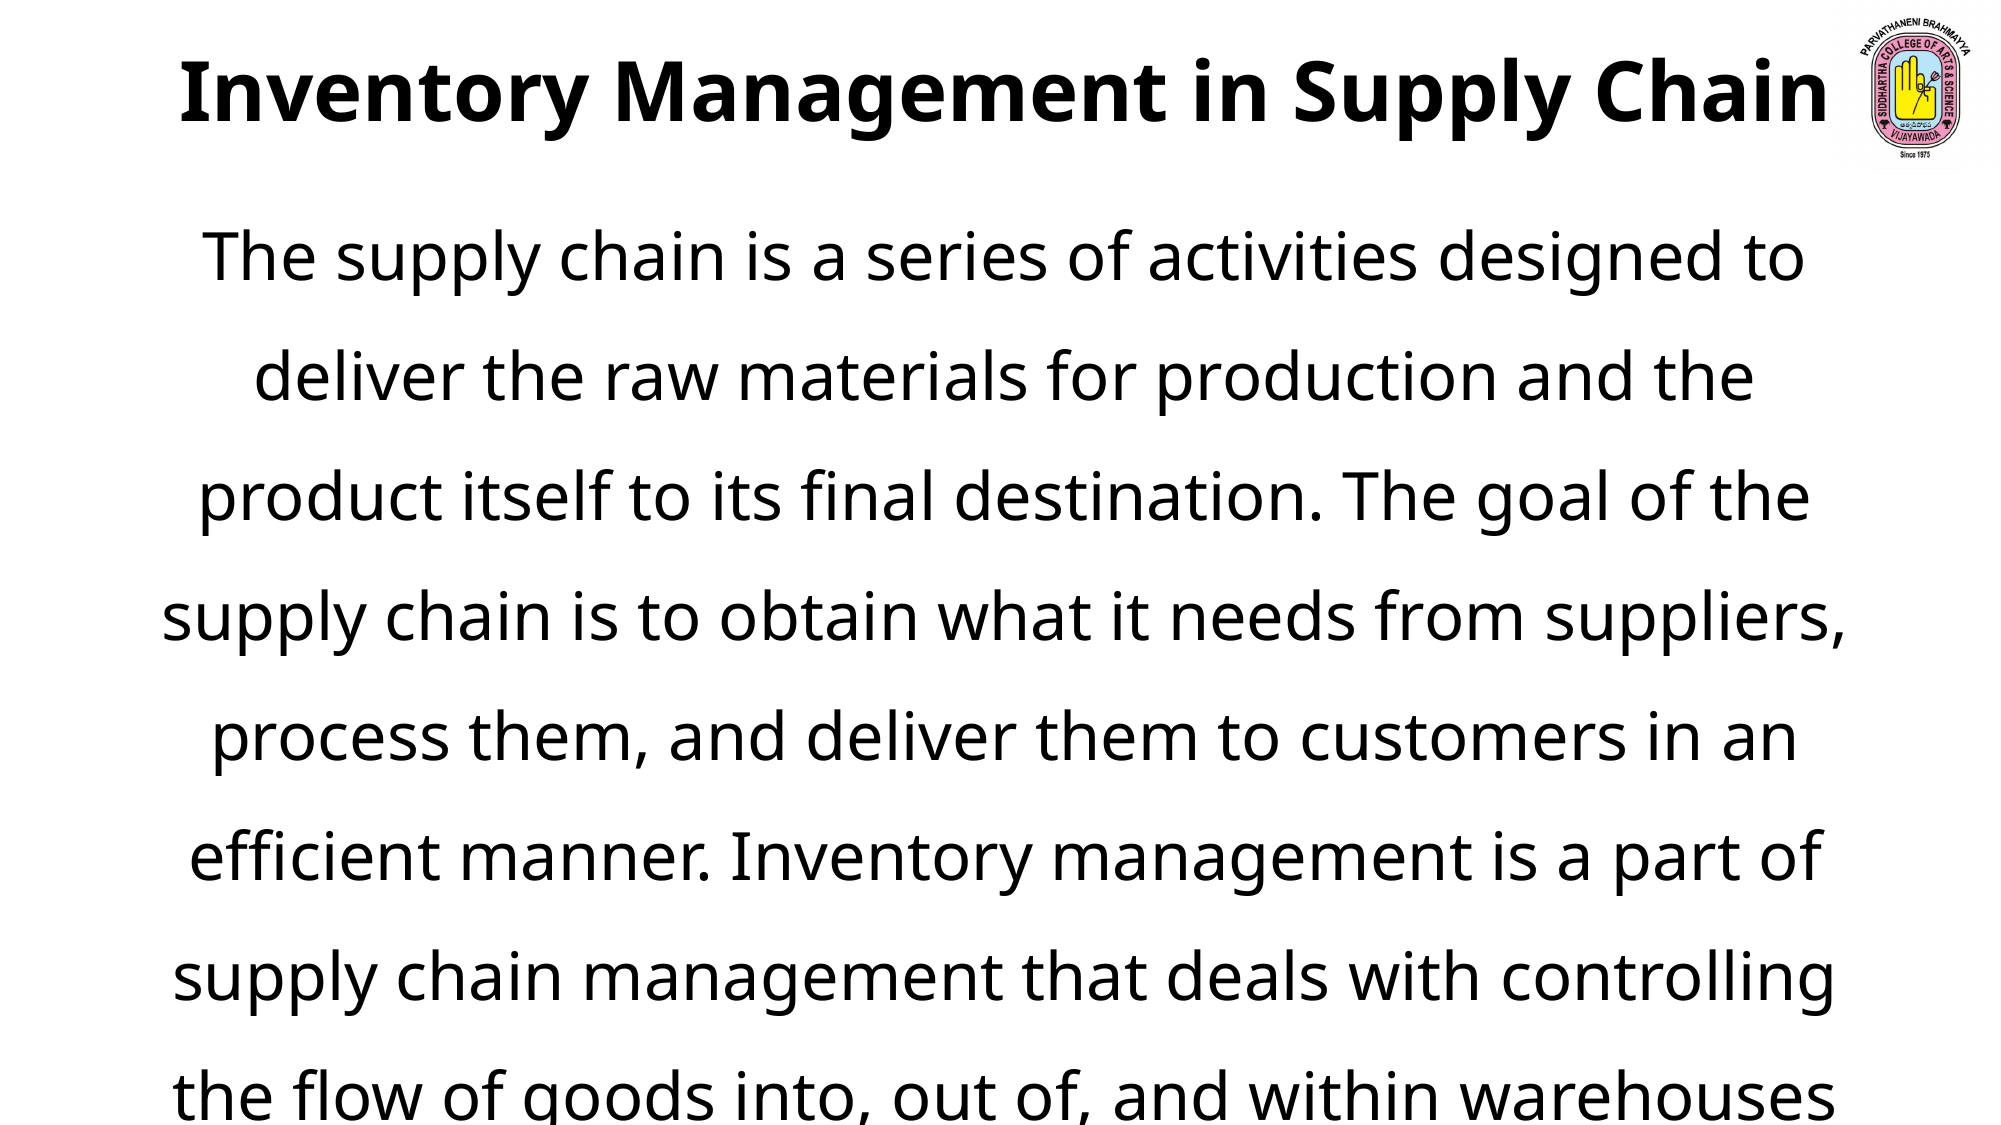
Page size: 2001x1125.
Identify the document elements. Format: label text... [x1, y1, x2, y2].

picture [1830, 0, 2000, 169]
text_box Inventory Management in Supply Chain [143, 30, 1869, 146]
text_box The supply chain is a series of activities designed to deliver the raw materials for production and the product itself to its final destination. The goal of the supply chain is to obtain what it needs from suppliers, process them, and deliver them to customers in an efficient manner. Inventory management is a part of supply chain management that deals with controlling the flow of goods into, out of, and within warehouses and distribution centers. [143, 166, 1869, 1125]
